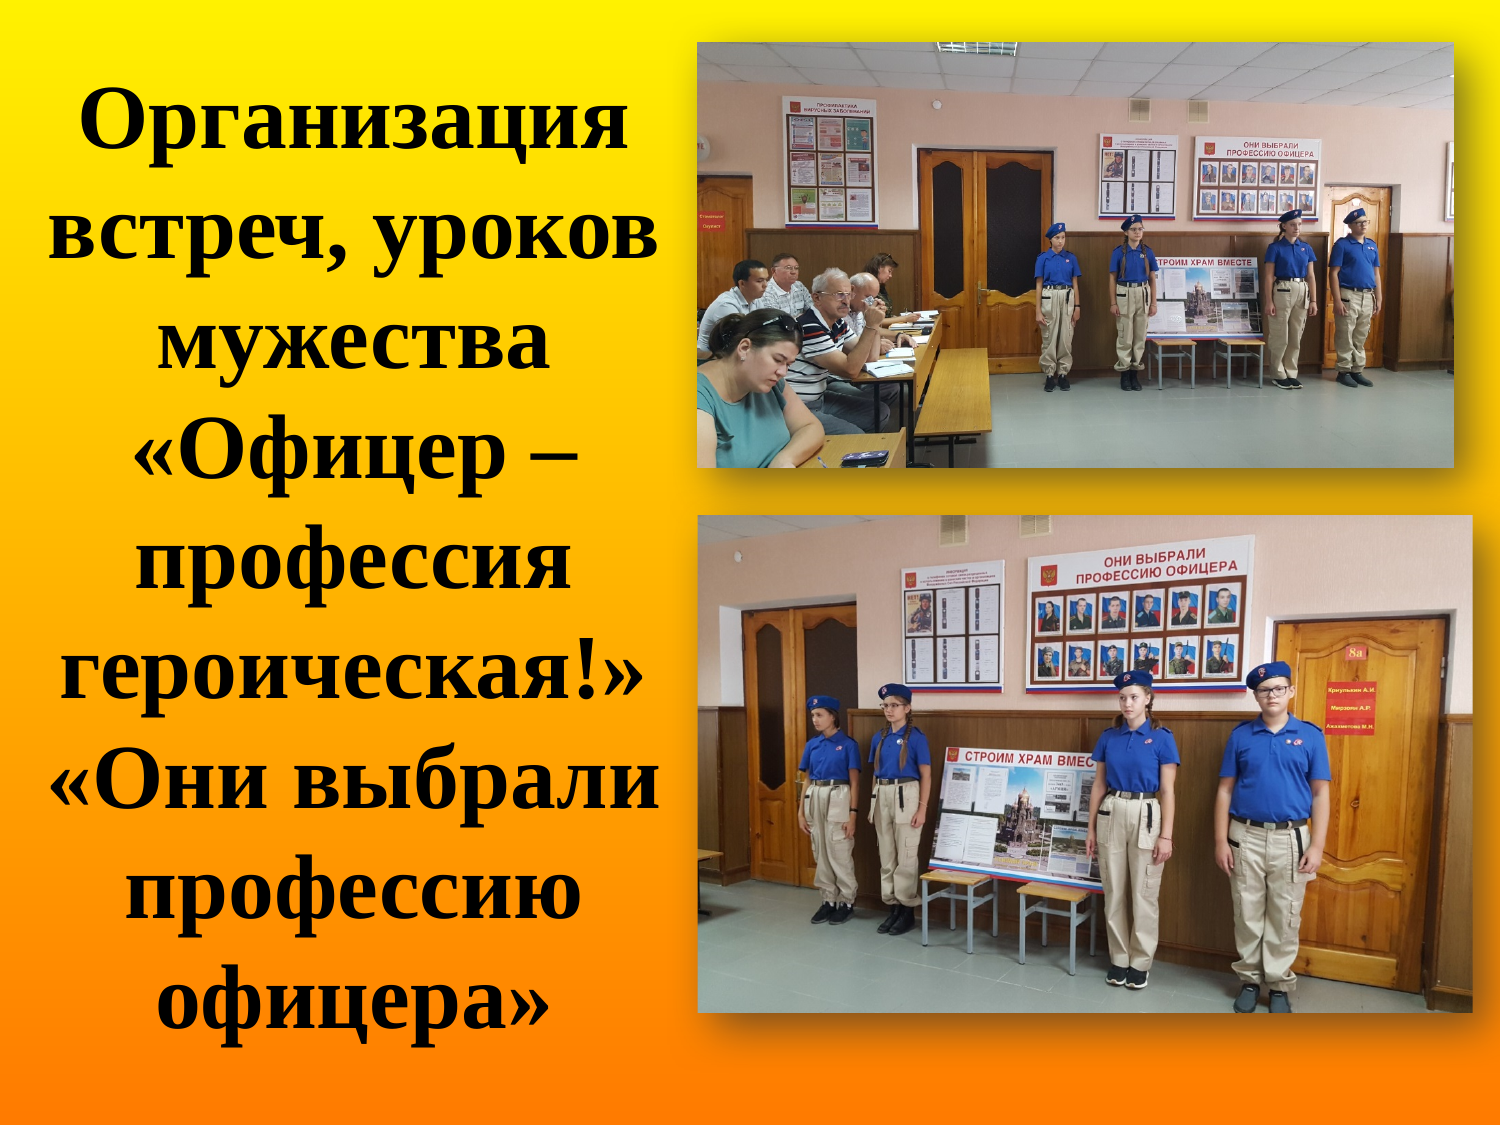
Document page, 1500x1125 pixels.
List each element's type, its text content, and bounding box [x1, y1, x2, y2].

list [697, 514, 1473, 1013]
picture [697, 42, 1454, 469]
title Организация встреч, уроков мужества «Офицер – профессия героическая!» «Они выбрали профессию офицера» [29, 45, 680, 1059]
